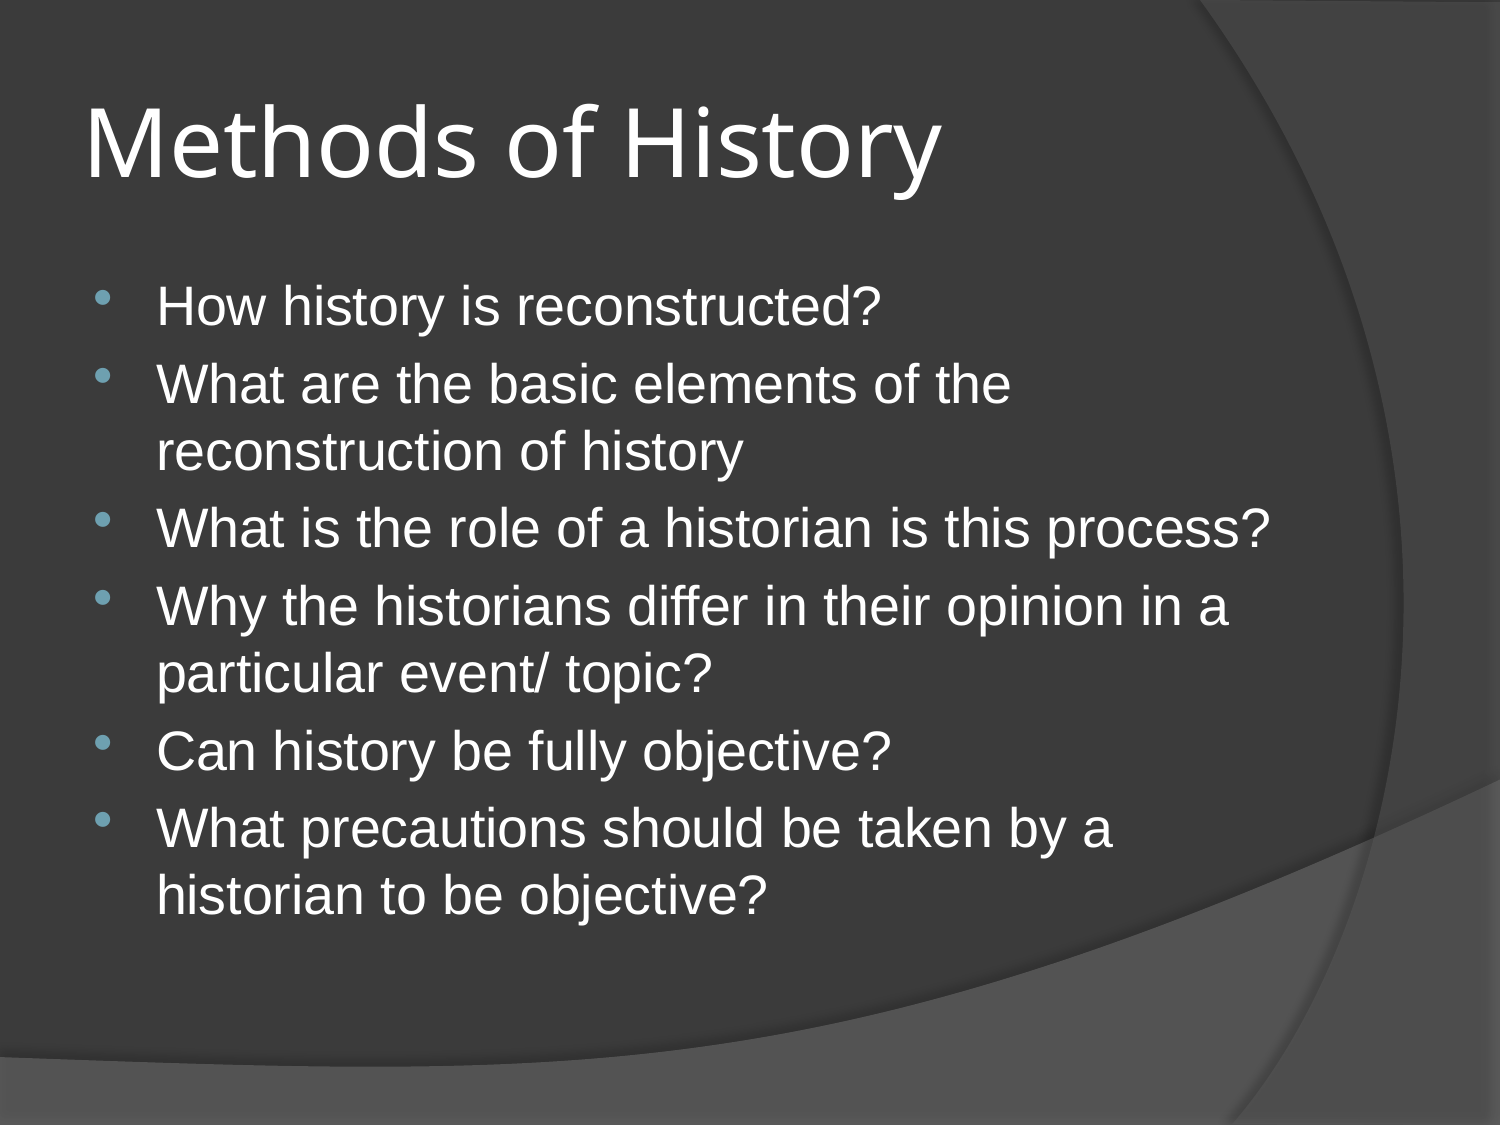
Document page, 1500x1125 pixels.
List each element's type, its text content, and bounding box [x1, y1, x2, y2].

list How history is reconstructed? What are the basic elements of the reconstruction of history What is the role of a historian is this process? Why the historians differ in their opinion in a particular event/ topic? Can history be fully objective? What precautions should be taken by a historian to be objective? [75, 262, 1300, 1005]
title Methods of History [75, 45, 1300, 233]
